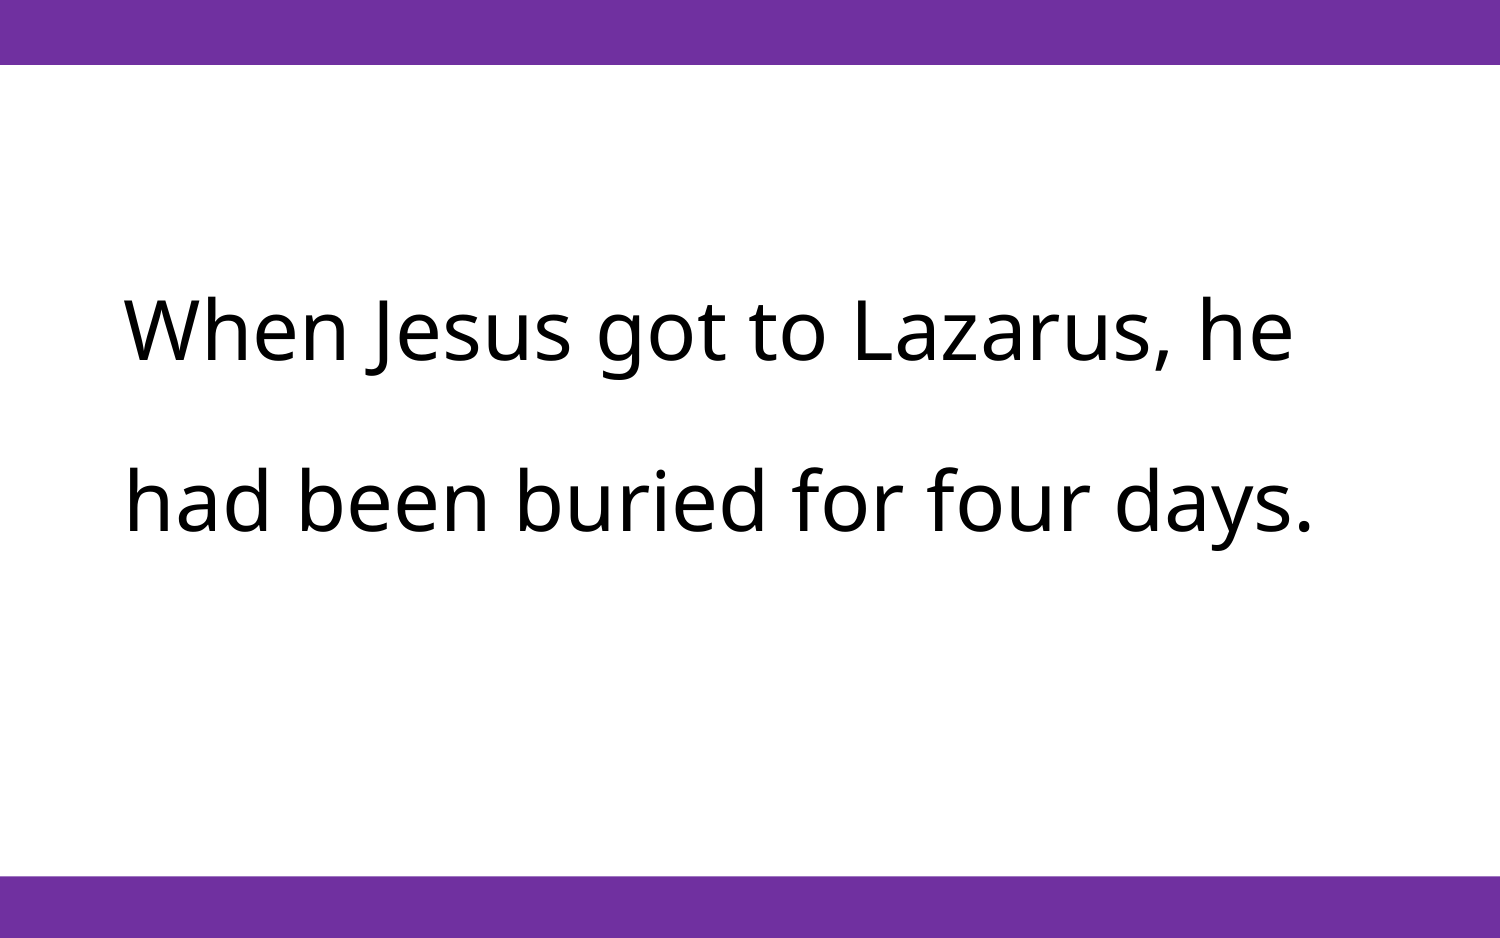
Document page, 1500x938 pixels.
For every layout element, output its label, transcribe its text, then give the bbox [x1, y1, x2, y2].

text_box When Jesus got to Lazarus, he had been buried for four days. [112, 221, 1419, 720]
text_box [0, 0, 1500, 66]
text_box [0, 875, 1500, 938]
